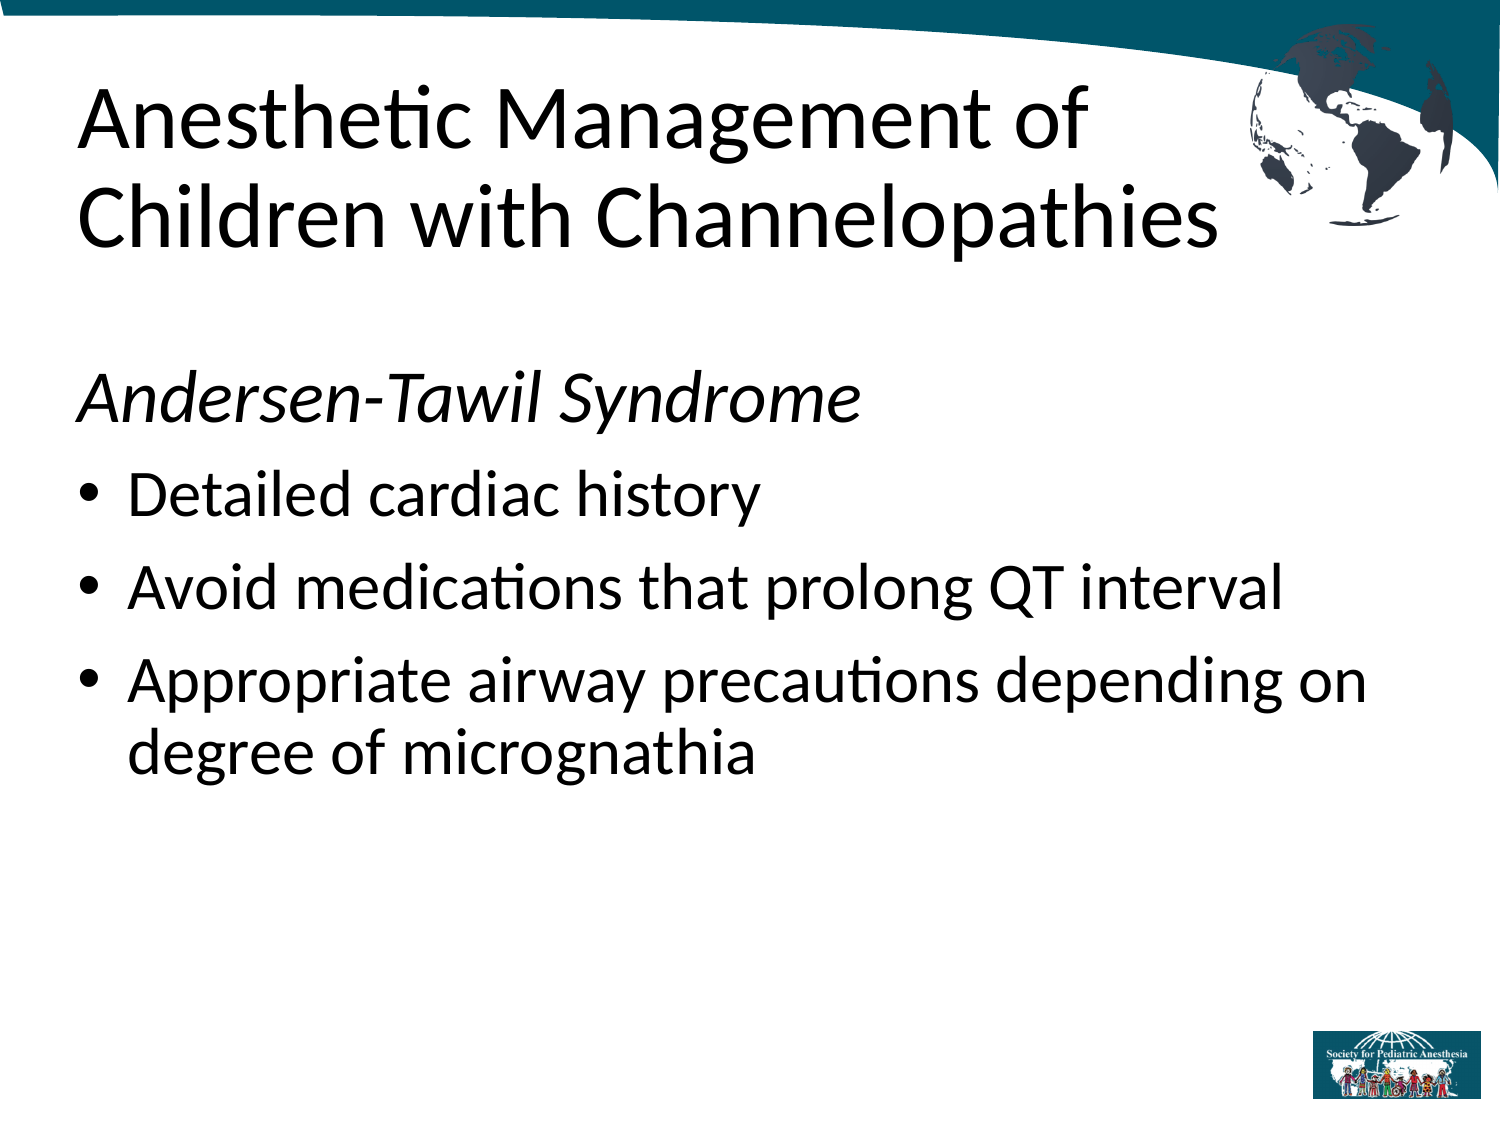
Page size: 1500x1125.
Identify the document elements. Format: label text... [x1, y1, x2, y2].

picture [1354, 1043, 1360, 1050]
list Andersen-Tawil Syndrome Detailed cardiac history Avoid medications that prolong QT interval Appropriate airway precautions depending on degree of micrognathia [62, 350, 1438, 1099]
picture [1326, 1031, 1467, 1099]
title Anesthetic Management of Children with Channelopathies [62, 59, 1397, 278]
